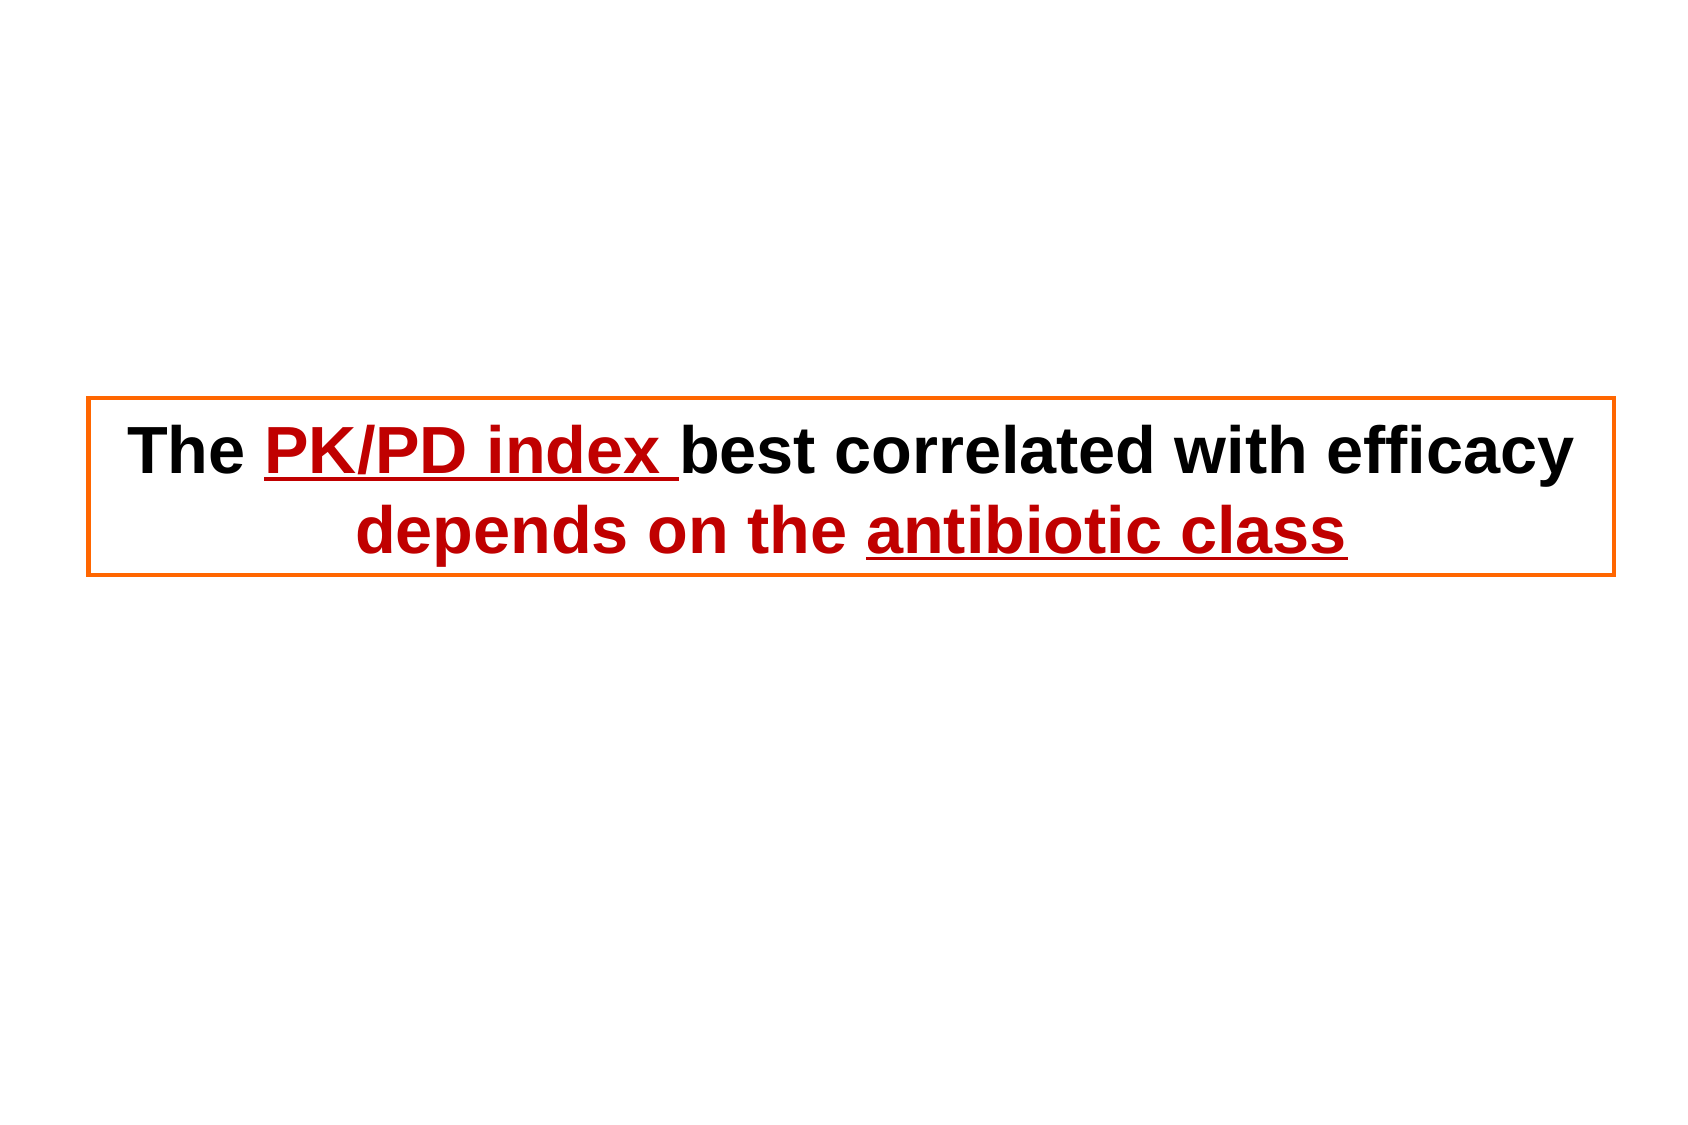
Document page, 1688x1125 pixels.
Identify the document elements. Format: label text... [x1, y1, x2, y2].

title The PK/PD index best correlated with efficacy depends on the antibiotic class [86, 396, 1616, 577]
